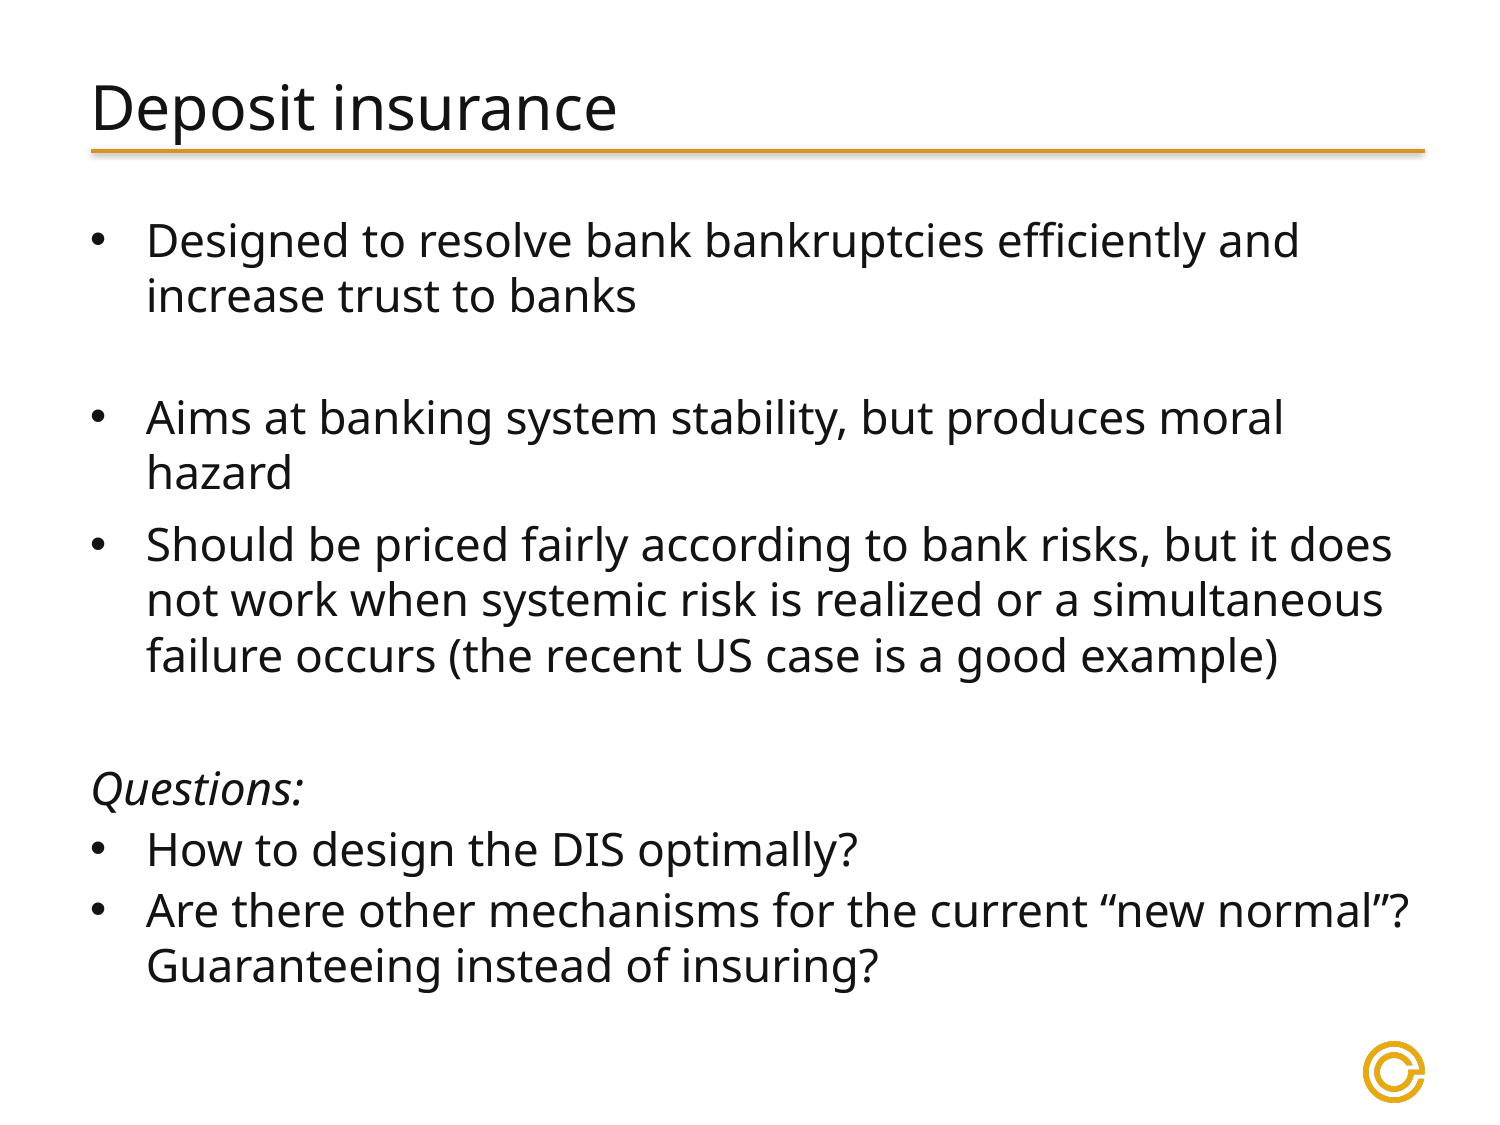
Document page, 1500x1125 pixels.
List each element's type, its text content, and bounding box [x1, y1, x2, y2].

title Deposit insurance [75, 45, 1425, 151]
list Designed to resolve bank bankruptcies efficiently and increase trust to banks Aims at banking system stability, but produces moral hazard Should be priced fairly according to bank risks, but it does not work when systemic risk is realized or a simultaneous failure occurs (the recent US case is a good example) Questions: How to design the DIS optimally? Are there other mechanisms for the current “new normal”? Guaranteeing instead of insuring? [75, 203, 1425, 1005]
picture [1363, 1041, 1425, 1103]
